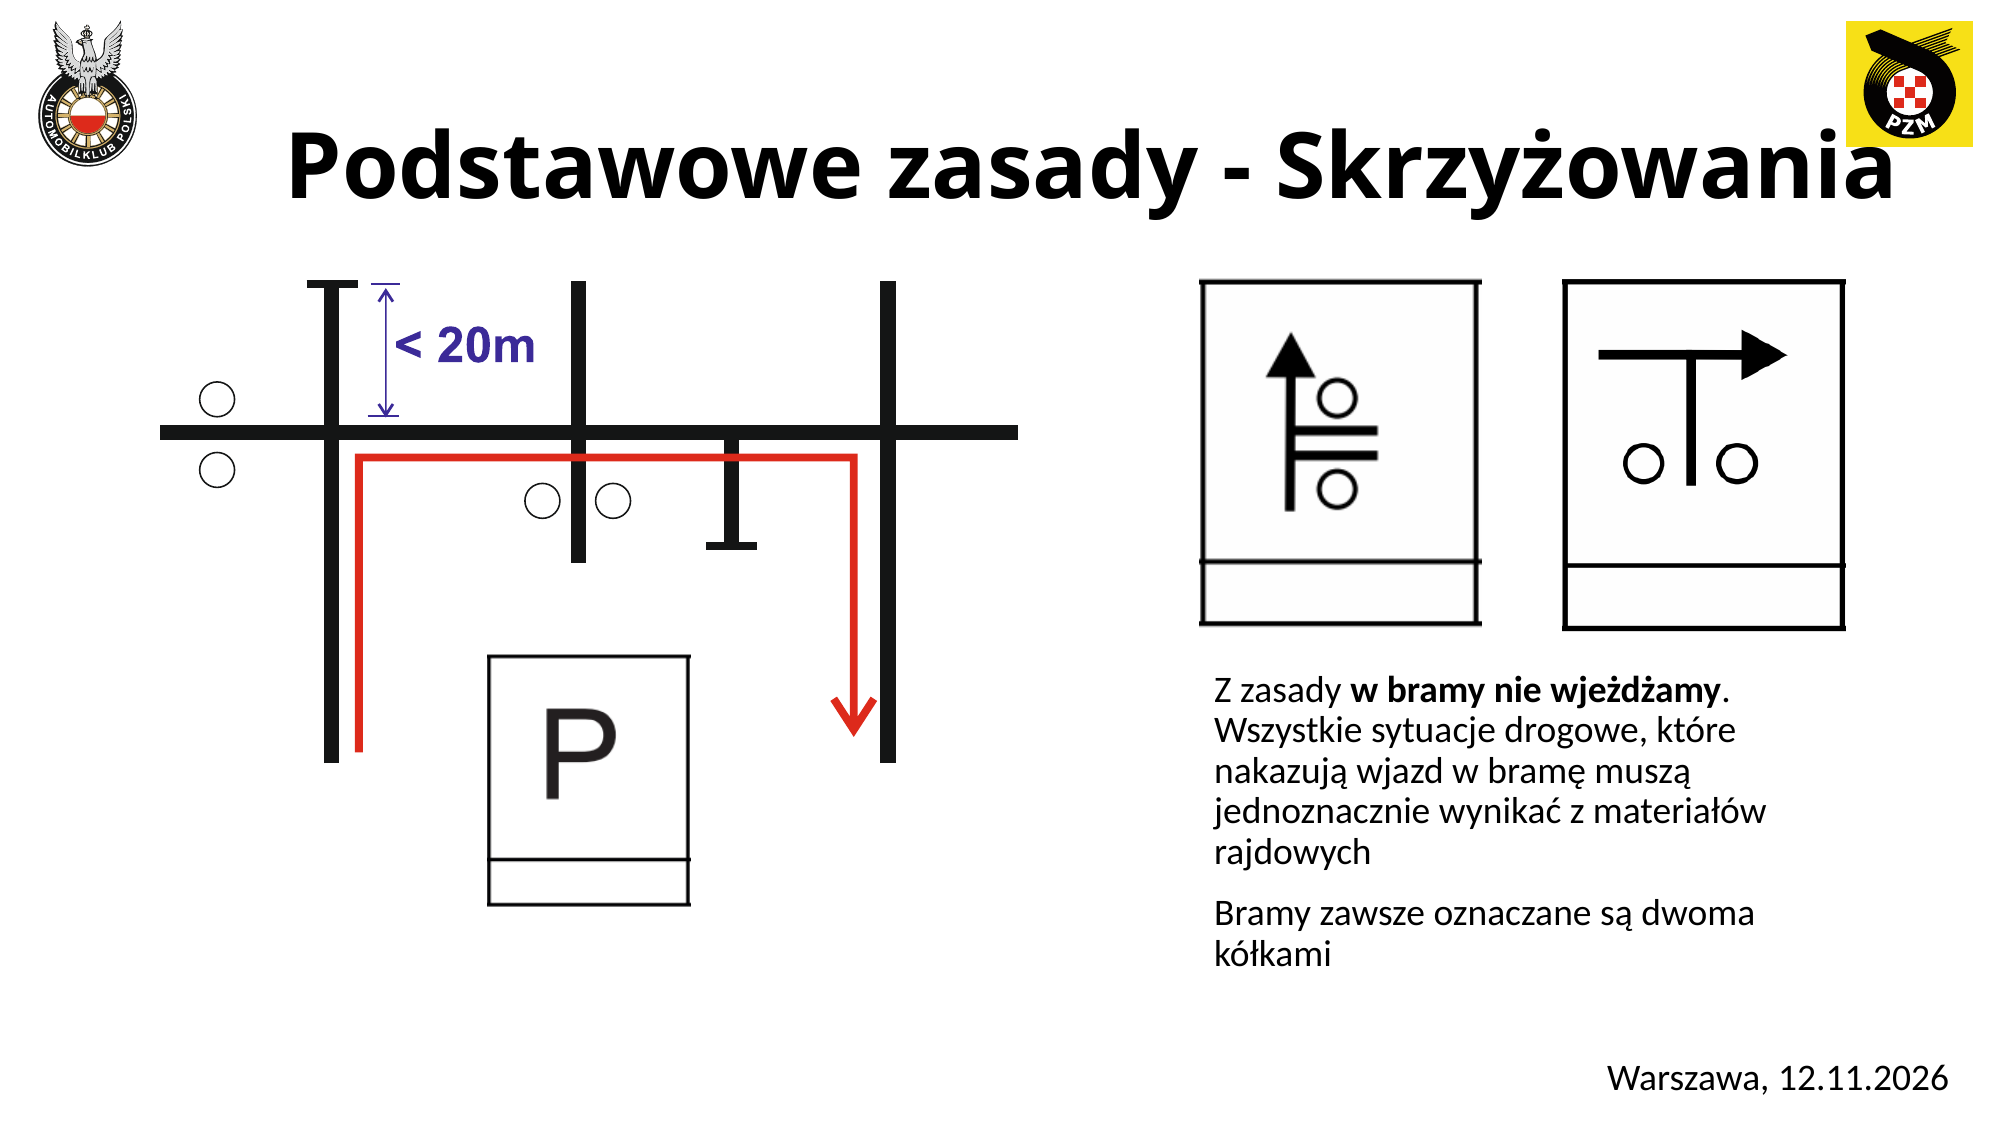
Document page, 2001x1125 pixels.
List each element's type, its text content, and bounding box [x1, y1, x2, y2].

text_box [37, 20, 138, 167]
picture [1562, 277, 1846, 634]
text_box Warszawa, 2022-01-22 [1592, 1045, 1964, 1106]
list Z zasady w bramy nie wjeżdżamy. Wszystkie sytuacje drogowe, które nakazują wjazd w bramę muszą jednoznacznie wynikać z materiałów rajdowych Bramy zawsze oznaczane są dwoma kółkami [1199, 662, 1846, 1006]
picture [1199, 277, 1482, 634]
picture [487, 767, 691, 910]
title Podstawowe zasady - Skrzyżowania [269, 59, 1995, 278]
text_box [157, 277, 1021, 767]
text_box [1845, 20, 1974, 148]
